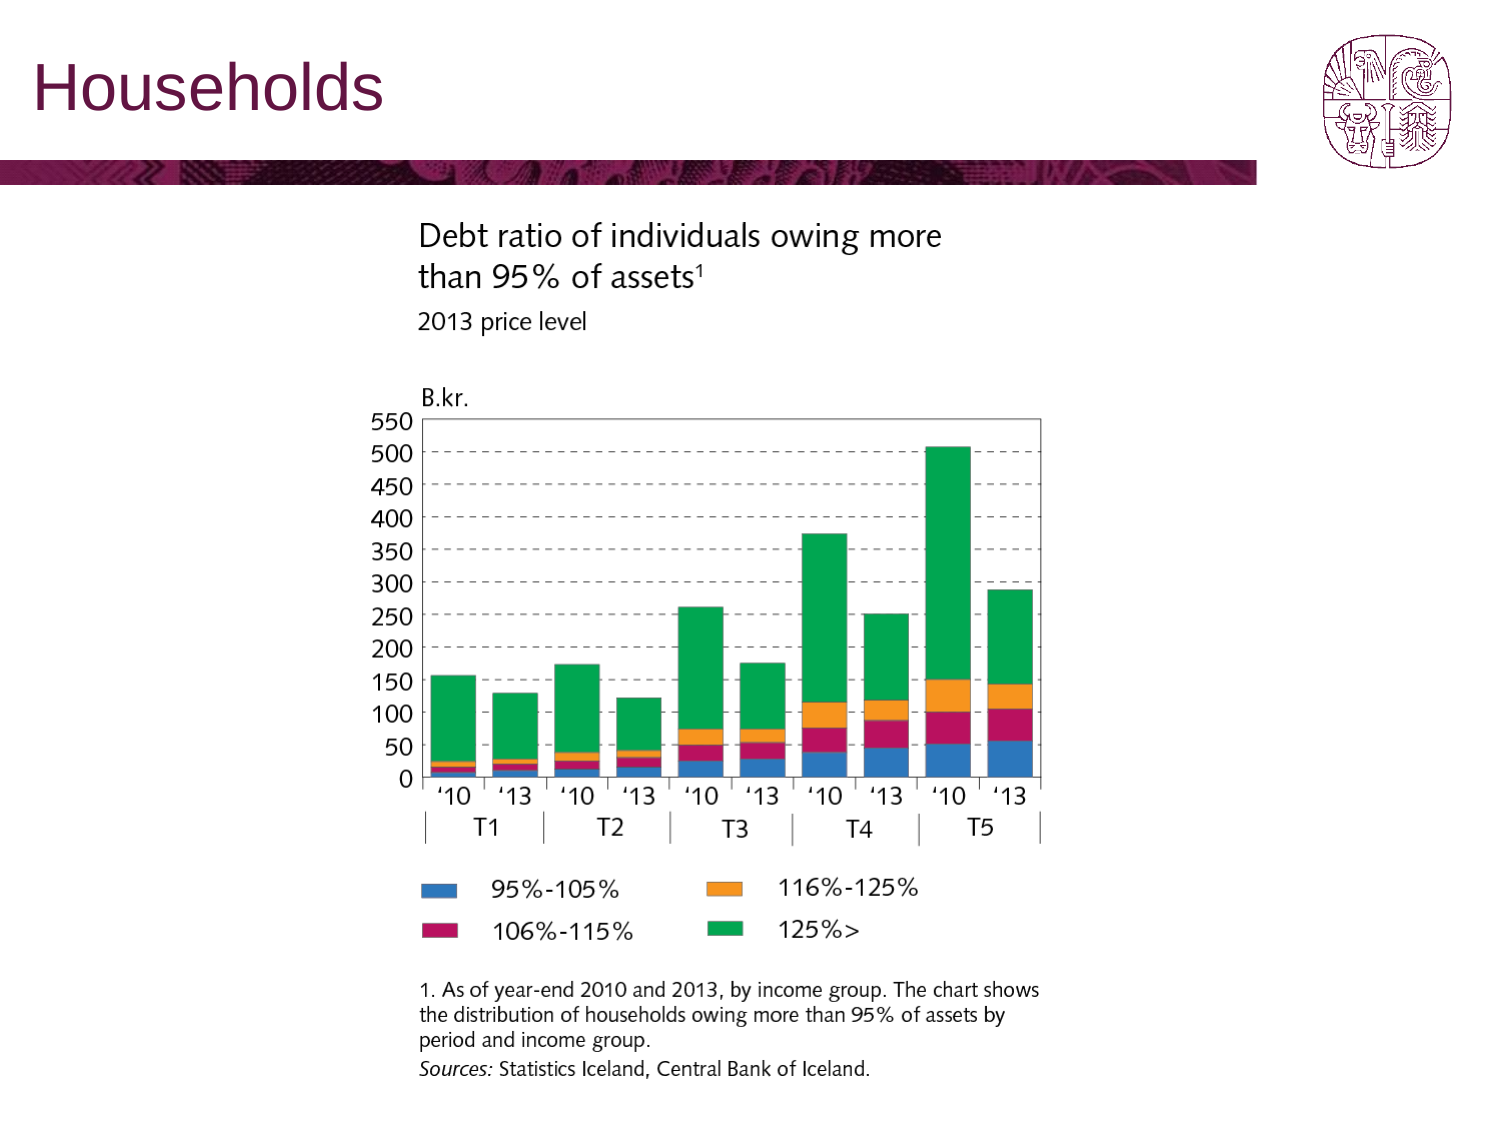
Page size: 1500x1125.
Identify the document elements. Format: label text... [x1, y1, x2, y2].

picture [371, 219, 1046, 1083]
title Households [17, 19, 1247, 149]
picture [0, 160, 1258, 185]
picture [1316, 31, 1456, 173]
